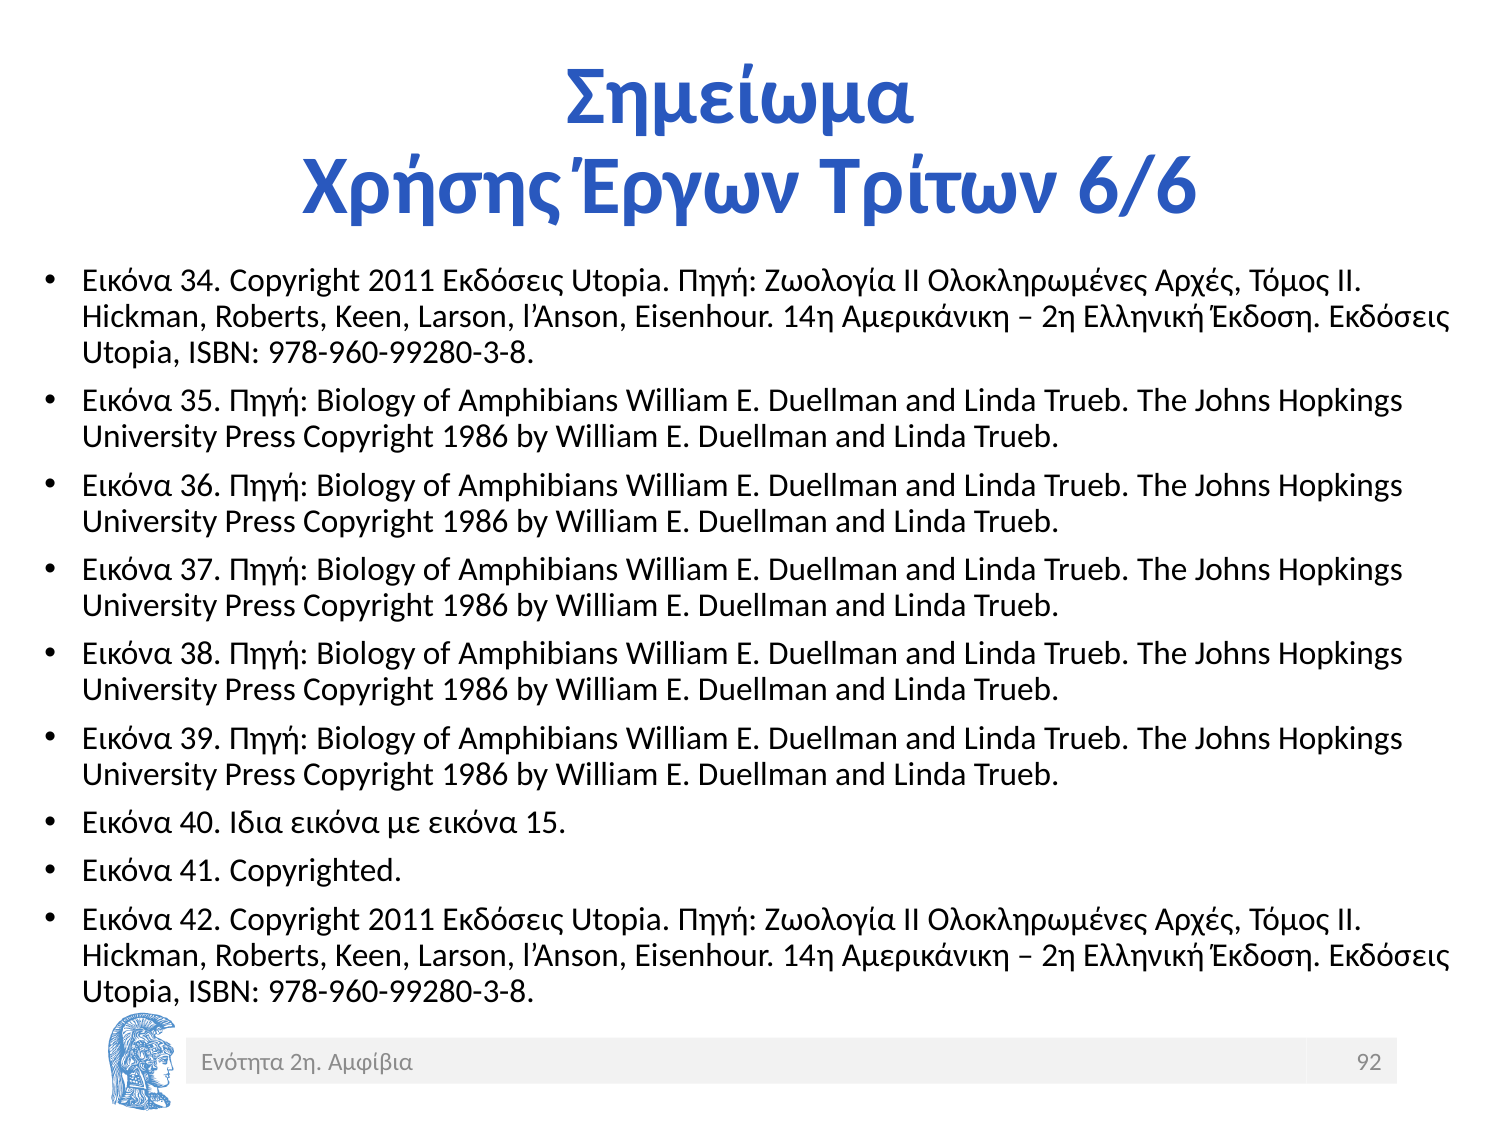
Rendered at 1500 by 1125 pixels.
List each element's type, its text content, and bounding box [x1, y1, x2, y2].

list Εικόνα 34. Copyright 2011 Eκδόσεις Utopia. Πηγή: Ζωολογία ΙΙ Ολοκληρωμένες Αρχές, Τόμος ΙΙ. Hickman, Roberts, Keen, Larson, l’Anson, Eisenhour. 14η Αμερικάνικη – 2η Ελληνική Έκδοση. Εκδόσεις Utopia, ISBN: 978-960-99280-3-8. Εικόνα 35. Πηγή: Biology of Amphibians William E. Duellman and Linda Trueb. The Johns Hopkings University Press Copyright 1986 by William E. Duellman and Linda Trueb. Εικόνα 36. Πηγή: Biology of Amphibians William E. Duellman and Linda Trueb. The Johns Hopkings University Press Copyright 1986 by William E. Duellman and Linda Trueb. Εικόνα 37. Πηγή: Biology of Amphibians William E. Duellman and Linda Trueb. The Johns Hopkings University Press Copyright 1986 by William E. Duellman and Linda Trueb. Εικόνα 38. Πηγή: Biology of Amphibians William E. Duellman and Linda Trueb. The Johns Hopkings University Press Copyright 1986 by William E. Duellman and Linda Trueb. Εικόνα 39. Πηγή: Biology of Amphibians William E. Duellman and Linda Trueb. The Johns Hopkings University Press Copyright 1986 by William E. Duellman and Linda Trueb. Εικόνα 40. Ιδια εικόνα με εικόνα 15. Εικόνα 41. Copyrighted. Εικόνα 42. Copyright 2011 Eκδόσεις Utopia. Πηγή: Ζωολογία ΙΙ Ολοκληρωμένες Αρχές, Τόμος ΙΙ. Hickman, Roberts, Keen, Larson, l’Anson, Eisenhour. 14η Αμερικάνικη – 2η Ελληνική Έκδοση. Εκδόσεις Utopia, ISBN: 978-960-99280-3-8. [29, 255, 1483, 998]
footer Ενότητα 2η. Αμφίβια [186, 1037, 1306, 1084]
slide_number 92 [1306, 1037, 1397, 1084]
picture [103, 1011, 186, 1114]
title Σημείωμα Χρήσης Έργων Τρίτων 6/6 [0, 47, 1500, 236]
